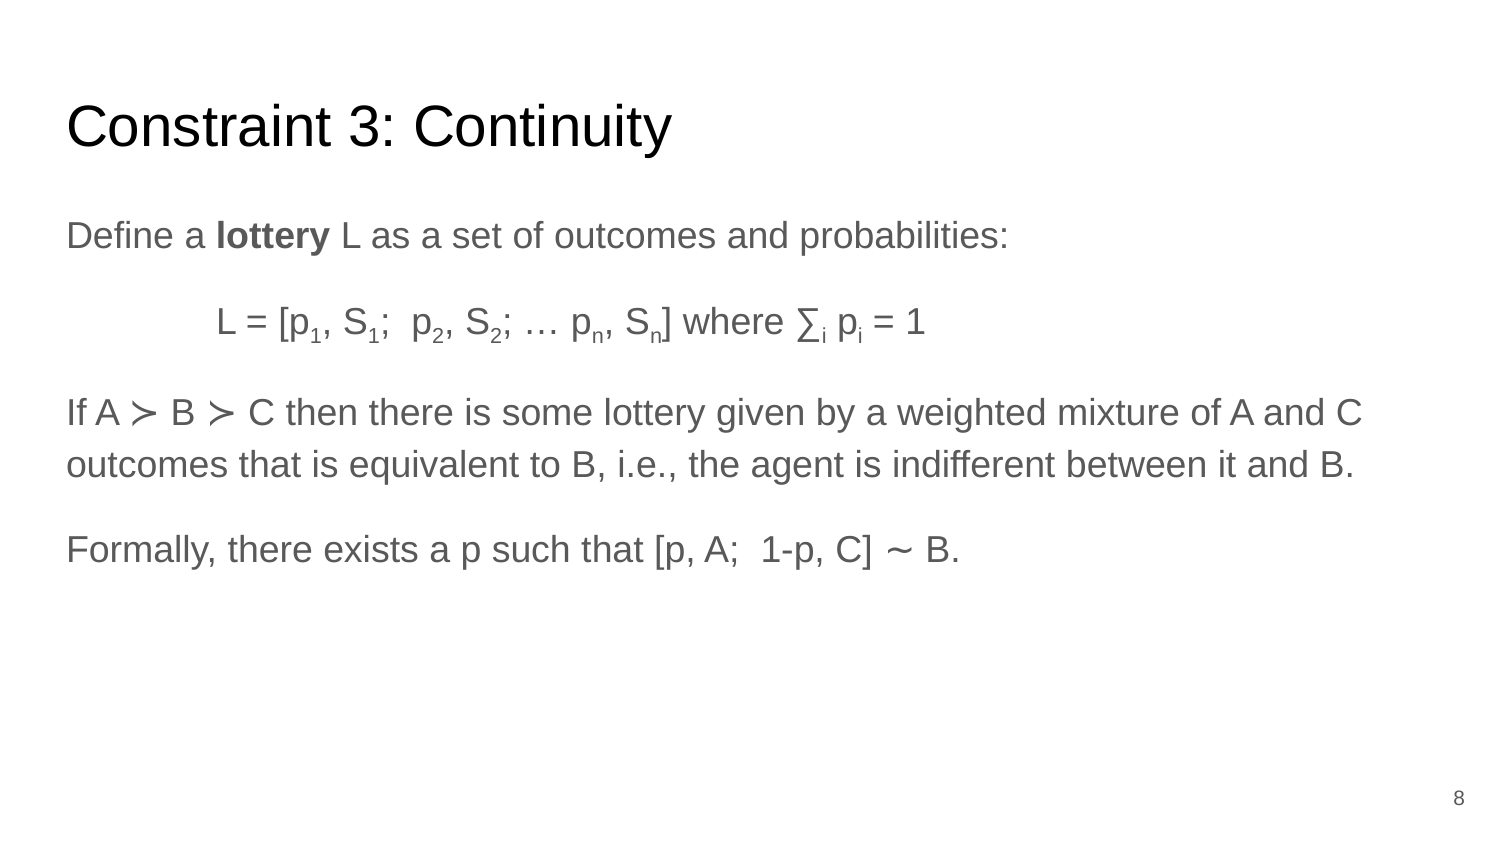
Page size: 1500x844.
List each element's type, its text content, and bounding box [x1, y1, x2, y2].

title Constraint 3: Continuity [51, 72, 1449, 167]
list Define a lottery L as a set of outcomes and probabilities: L = [p1, S1; p2, S2; … pn, Sn] where ∑i pi = 1 If A ≻ B ≻ C then there is some lottery given by a weighted mixture of A and C outcomes that is equivalent to B, i.e., the agent is indifferent between it and B. Formally, there exists a p such that [p, A; 1-p, C] ∼ B. [51, 189, 1449, 750]
slide_number ‹#› [1389, 764, 1480, 830]
